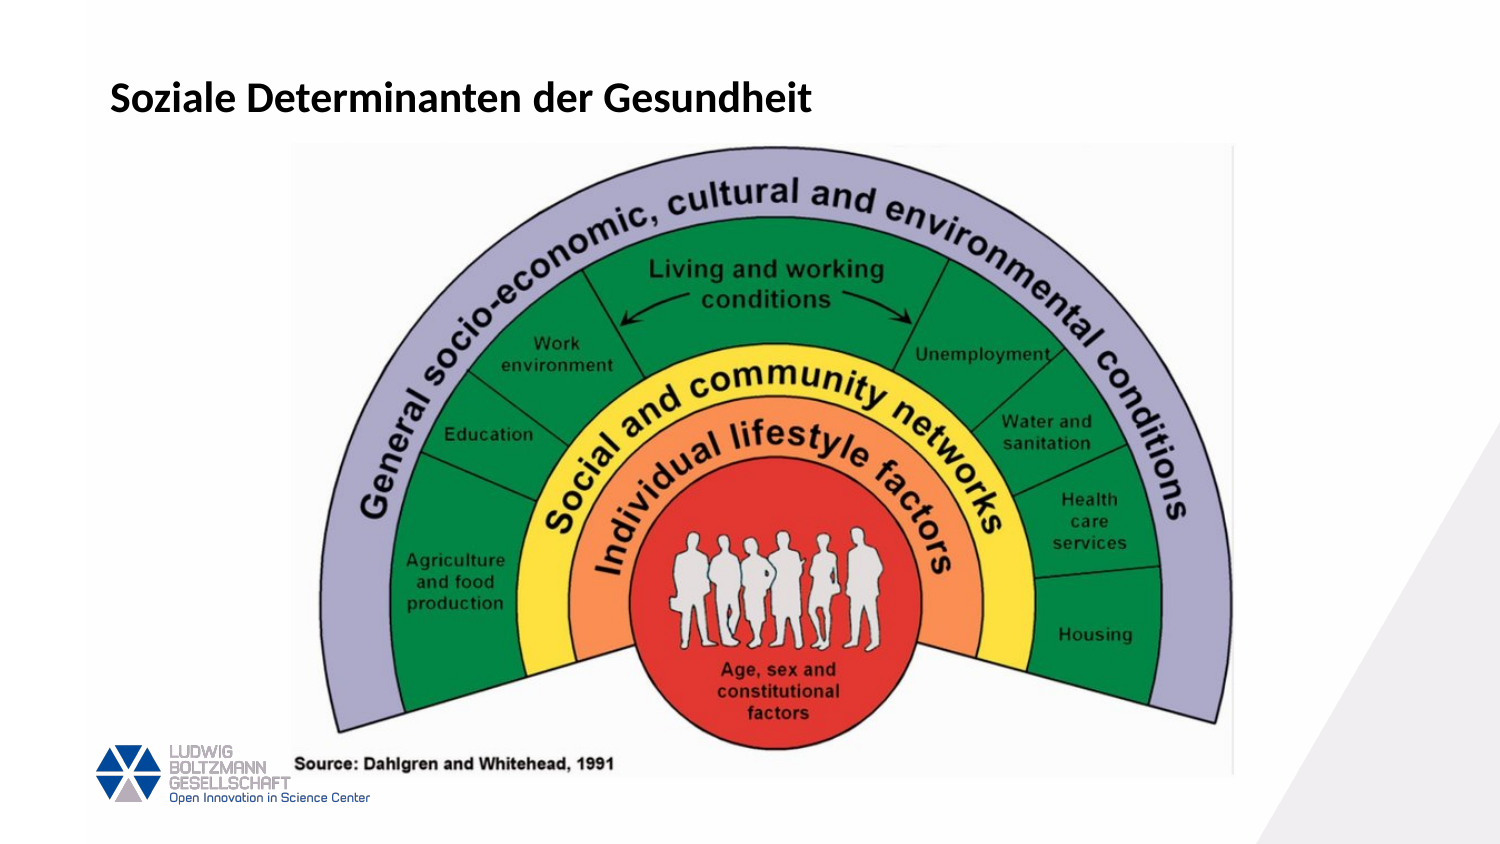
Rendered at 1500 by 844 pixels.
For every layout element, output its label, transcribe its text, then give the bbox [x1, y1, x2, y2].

text_box Soziale Determinanten der Gesundheit [95, 61, 1221, 129]
picture [87, 0, 1500, 844]
